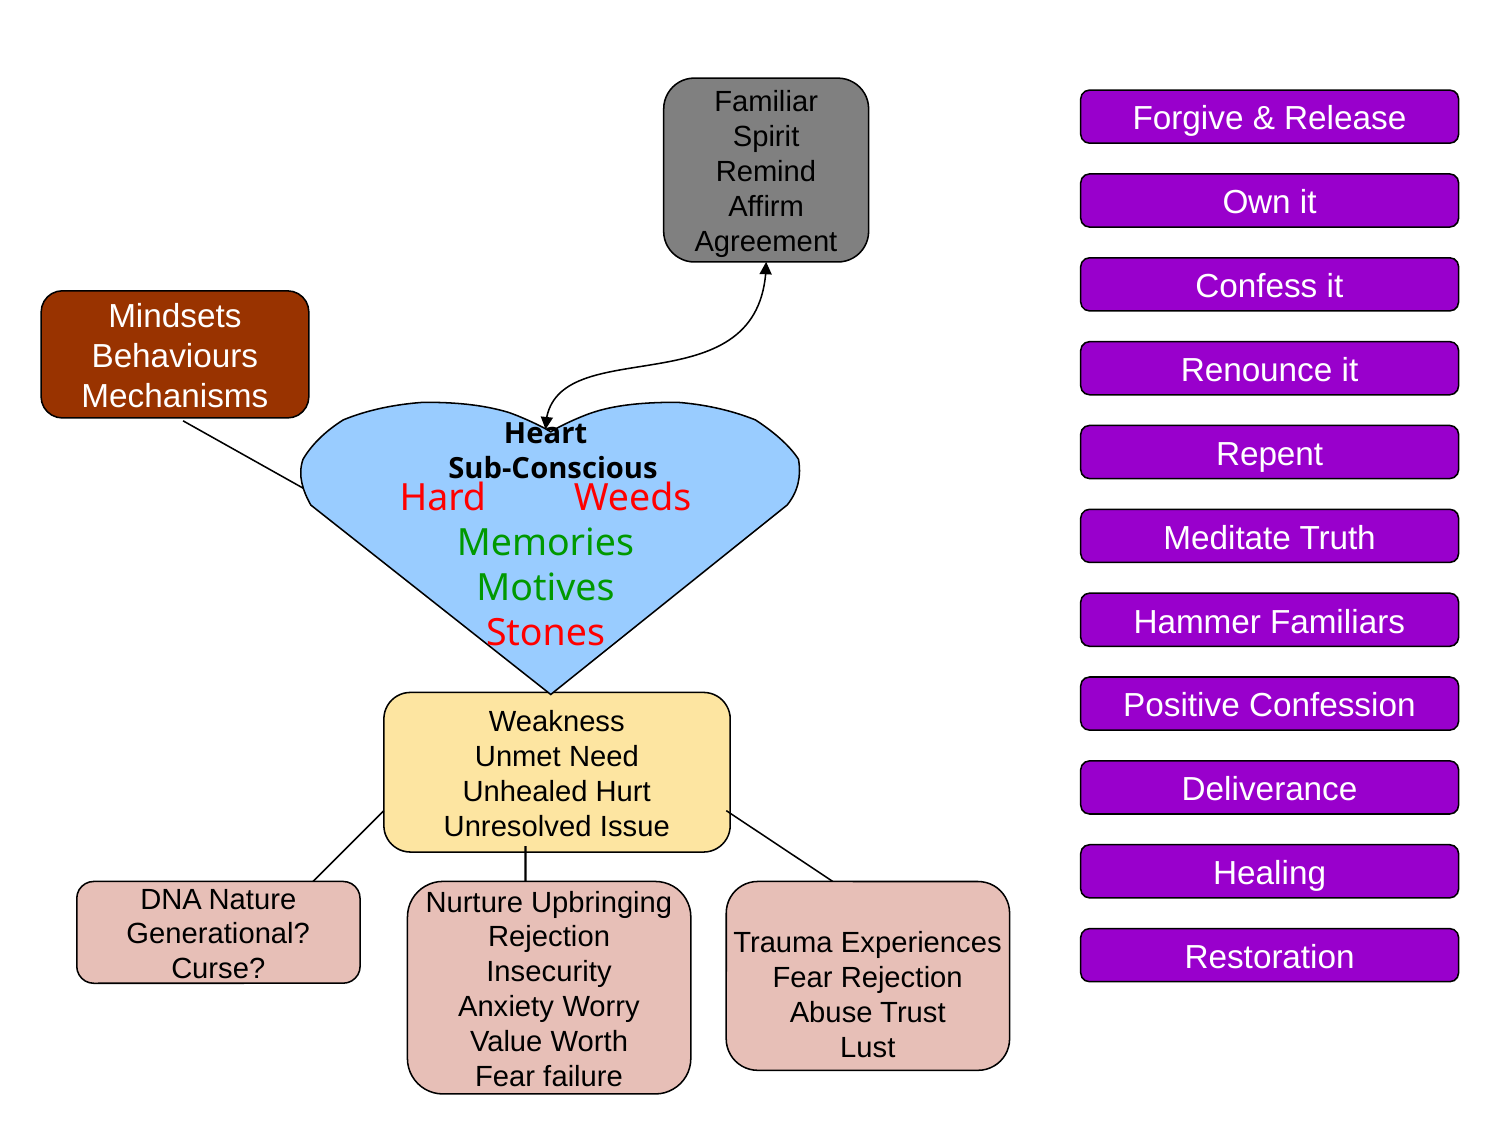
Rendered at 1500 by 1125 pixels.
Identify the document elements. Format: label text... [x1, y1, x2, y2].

text_box Healing [1080, 844, 1459, 898]
text_box DNA Nature Generational? Curse? [76, 881, 361, 984]
text_box Hammer Familiars [1080, 593, 1459, 647]
text_box Hard Weeds Memories Motives Stones [391, 473, 700, 689]
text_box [571, 235, 740, 457]
text_box Own it [1080, 173, 1459, 228]
text_box Meditate Truth [1080, 509, 1459, 563]
text_box Restoration [1080, 928, 1459, 982]
text_box Confess it [1080, 257, 1459, 311]
text_box Deliverance [1080, 760, 1459, 815]
text_box [300, 402, 513, 569]
text_box Heart Sub-Conscious [391, 414, 700, 473]
text_box Trauma Experiences Fear Rejection Abuse Trust Lust [726, 881, 1010, 1071]
text_box [543, 689, 558, 695]
text_box Nurture Upbringing Rejection Insecurity Anxiety Worry Value Worth Fear failure [407, 881, 691, 1094]
text_box [700, 416, 800, 575]
text_box Repent [1080, 425, 1459, 479]
text_box Forgive & Release [1080, 90, 1459, 144]
text_box Mindsets Behaviours Mechanisms [41, 290, 309, 418]
text_box Renounce it [1080, 341, 1459, 395]
text_box Positive Confession [1080, 677, 1459, 731]
text_box Weakness Unmet Need Unhealed Hurt Unresolved Issue [383, 692, 731, 853]
text_box Familiar Spirit Remind Affirm Agreement [663, 78, 869, 262]
